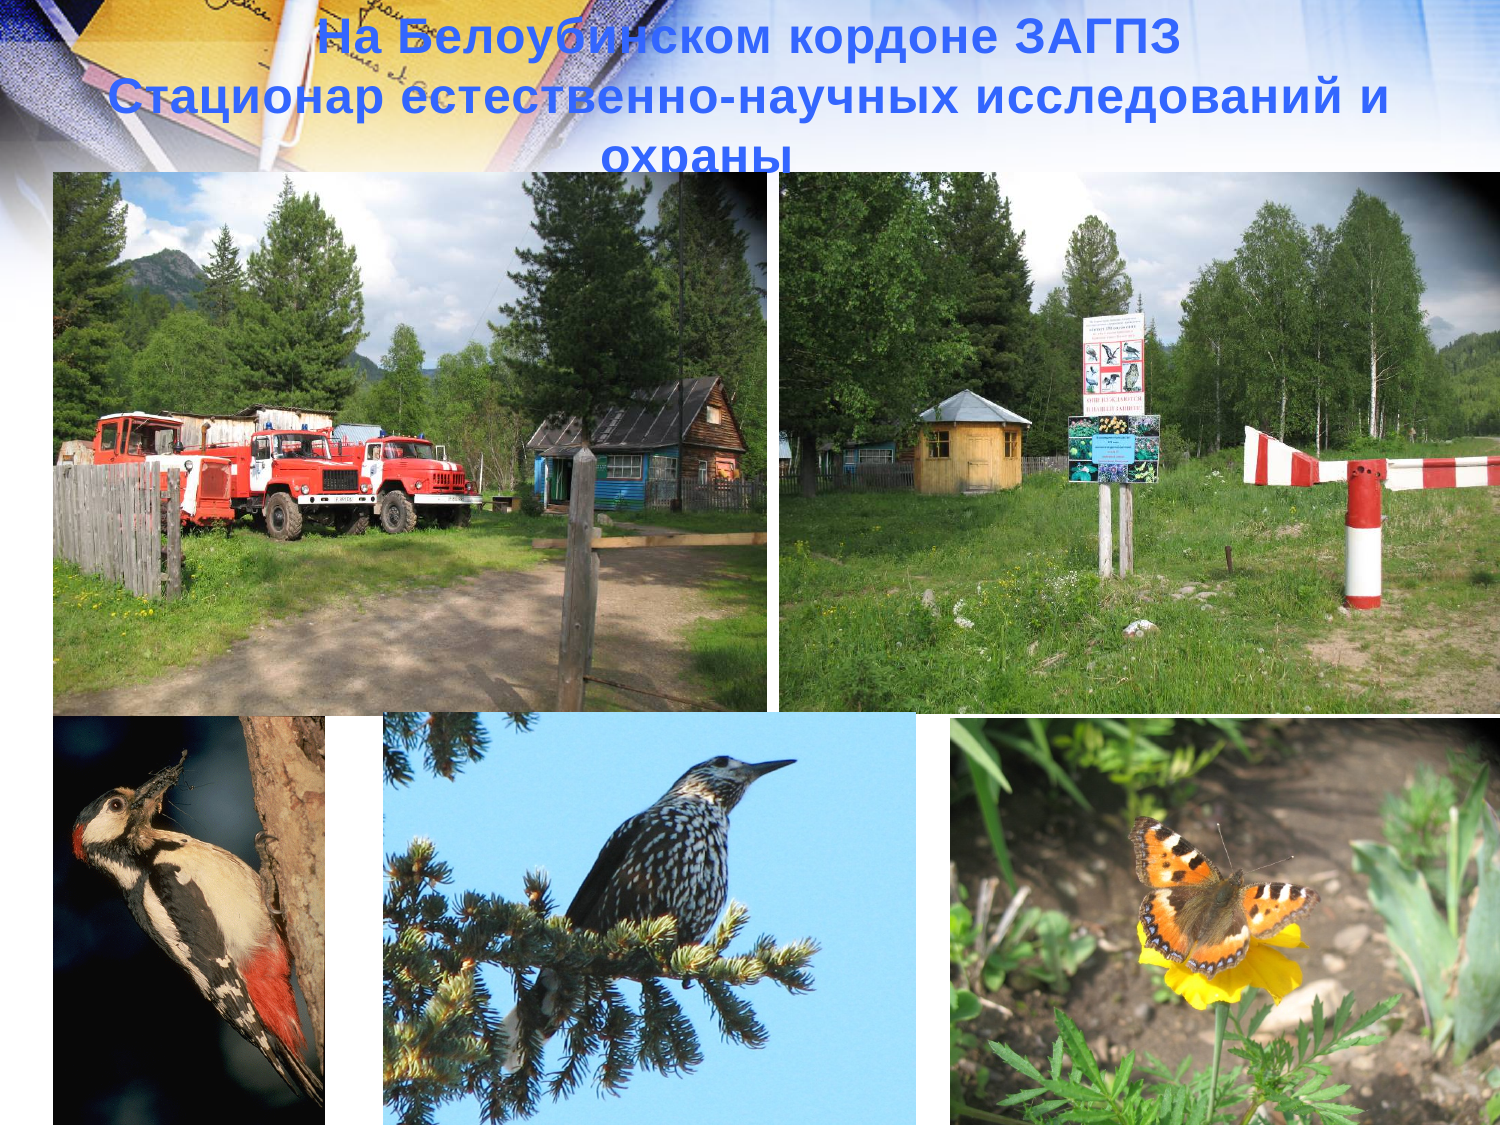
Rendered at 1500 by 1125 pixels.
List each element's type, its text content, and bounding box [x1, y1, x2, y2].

title На Белоубинском кордоне ЗАГПЗ Стационар естественно-научных исследований и охраны [0, 0, 1500, 188]
picture [0, 172, 1500, 1125]
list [779, 172, 1500, 714]
